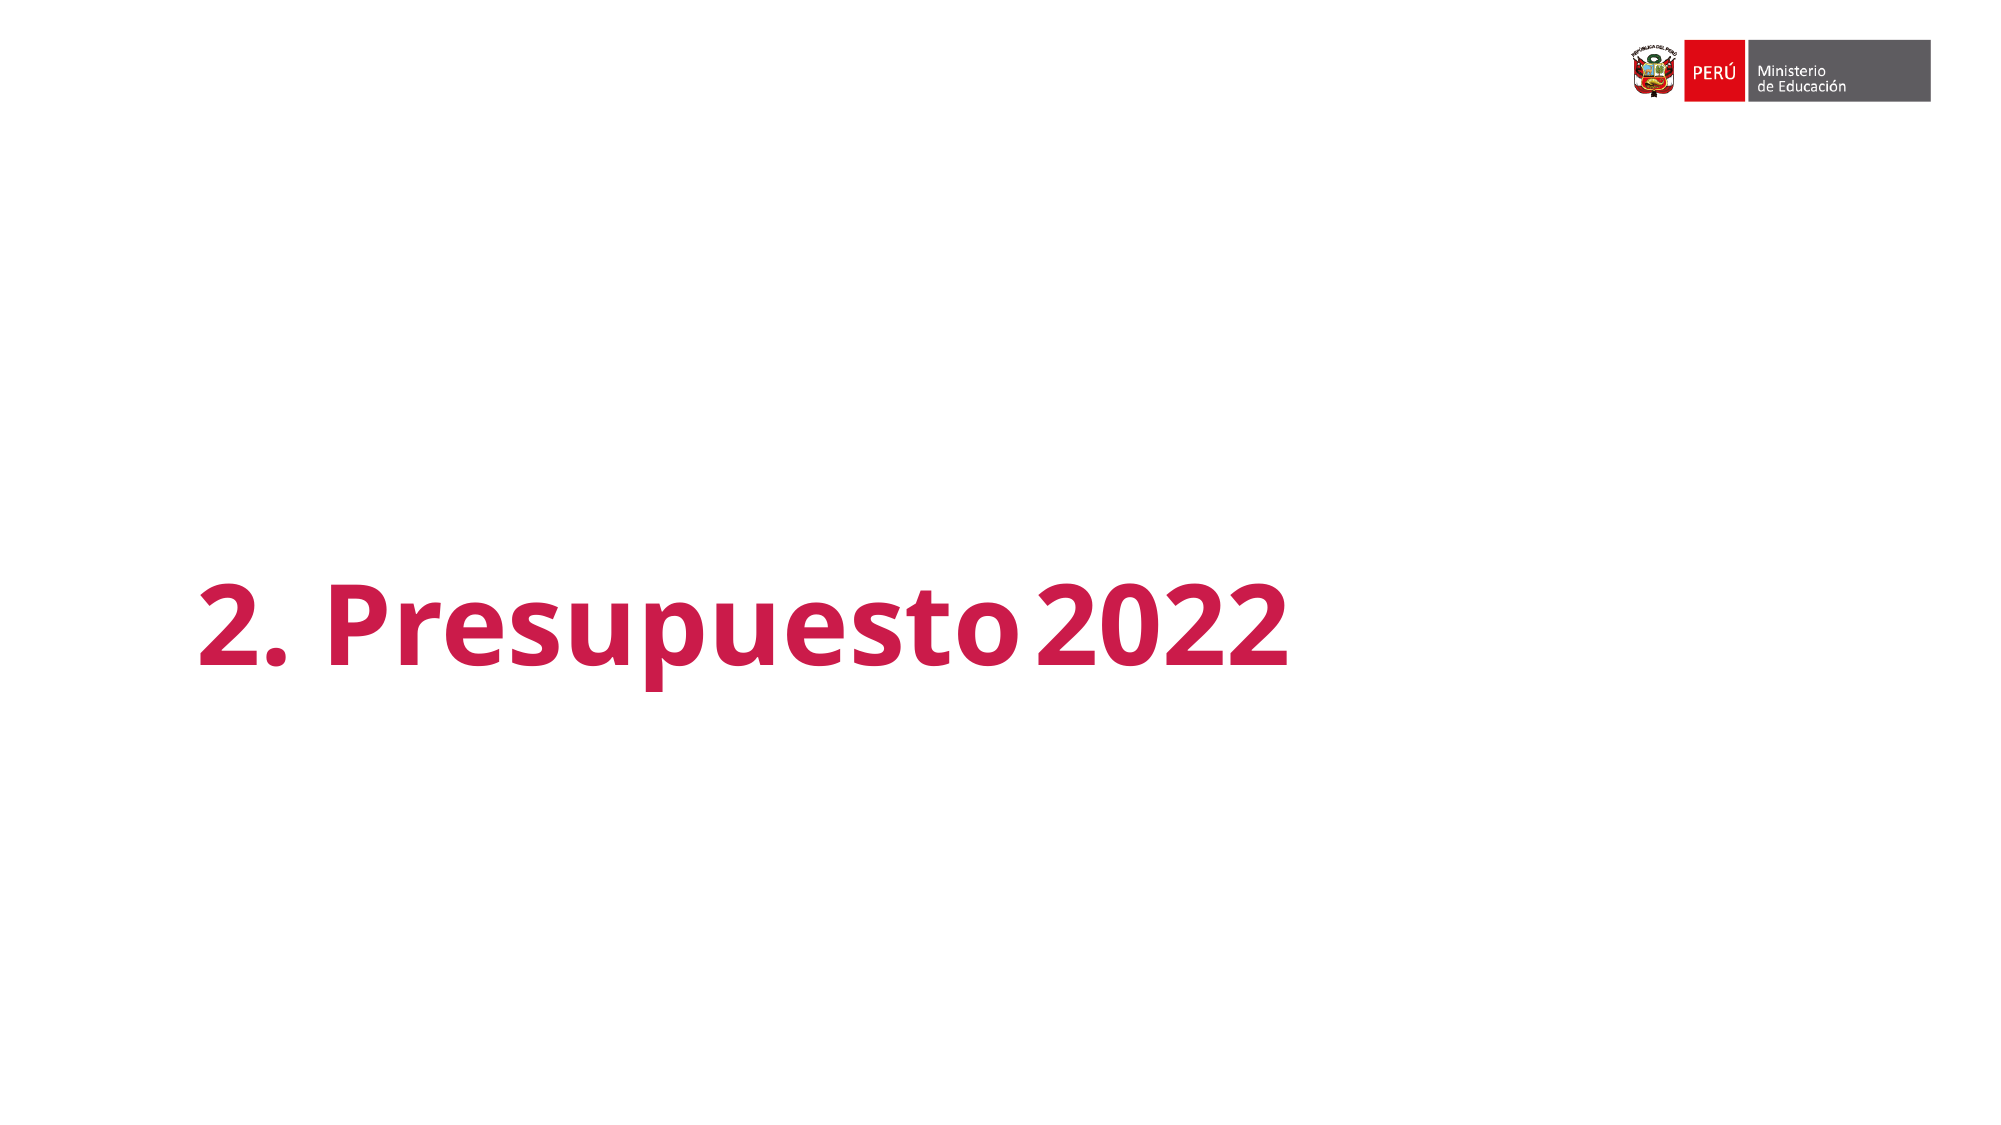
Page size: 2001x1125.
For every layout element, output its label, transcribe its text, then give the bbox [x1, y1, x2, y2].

text_box 2. Presupuesto 2022 [181, 229, 1907, 698]
picture [1623, 36, 1934, 106]
